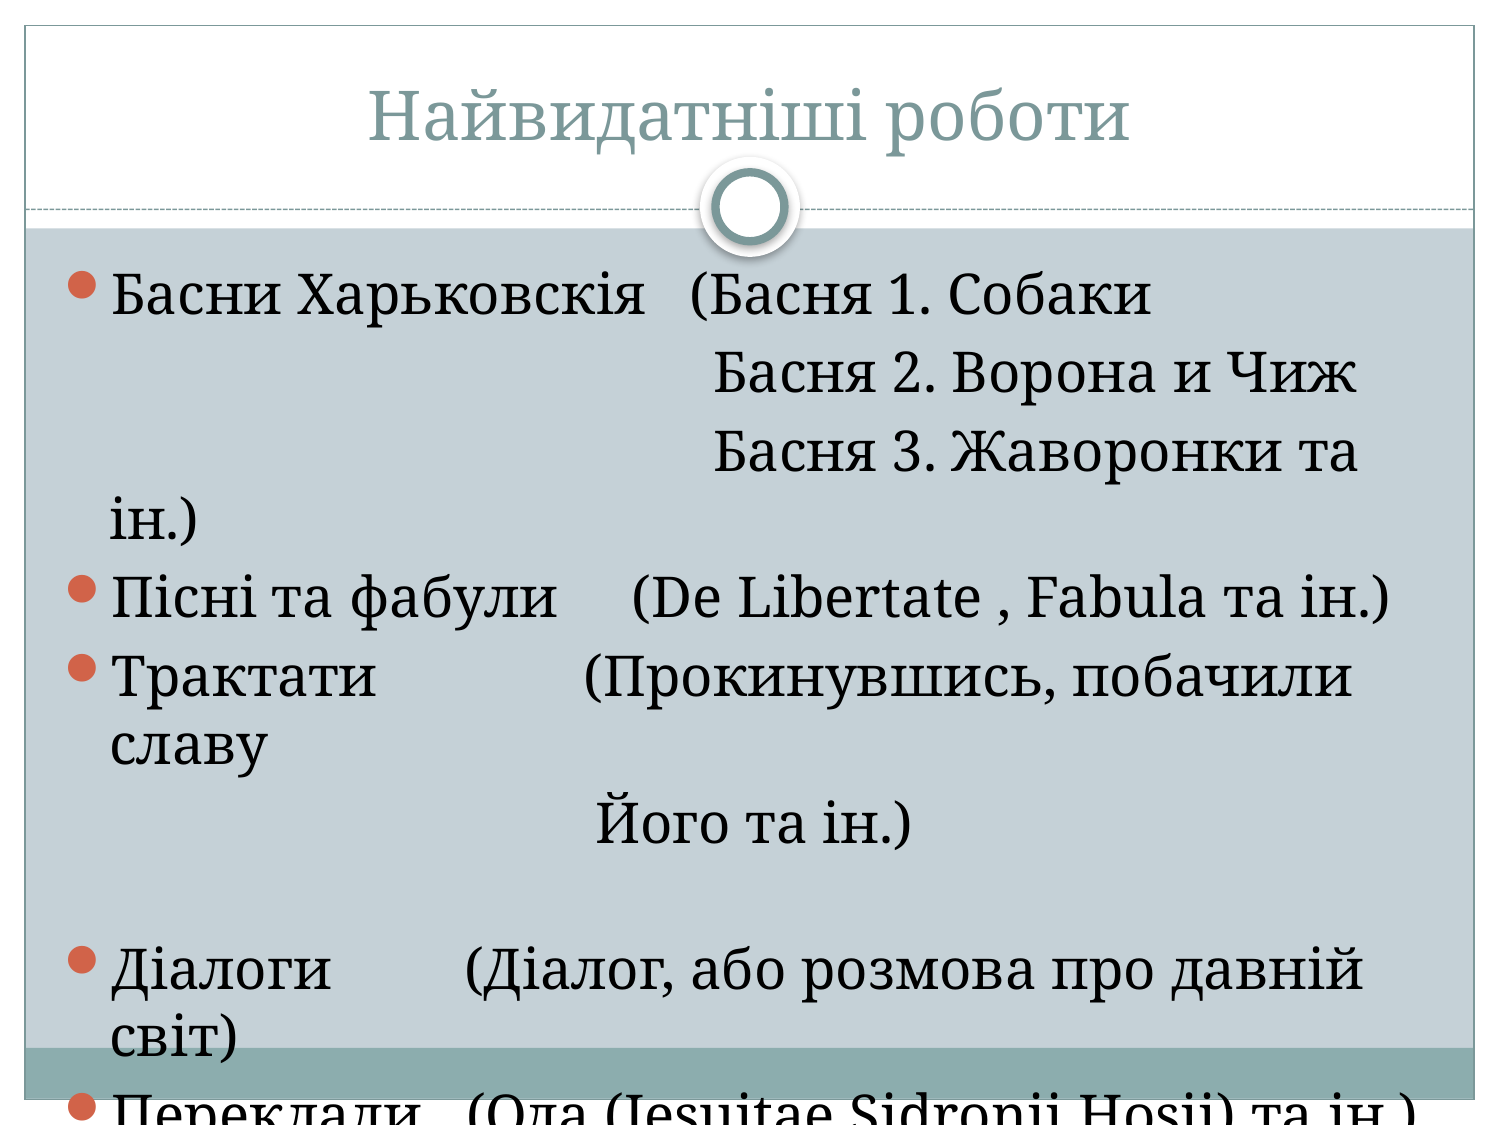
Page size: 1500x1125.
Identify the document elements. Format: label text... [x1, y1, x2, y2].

list Басни Харьковскія (Басня 1. Собаки Басня 2. Ворона и Чиж Басня 3. Жаворонки та ін.) Пісні та фабули (De Libertate , Fabula та ін.) Трактати (Прокинувшись, побачили славу Його та ін.) Діалоги (Діалог, або розмова про давній світ) Переклади (Ода (Jesuitae Sidronii Hosii) та ін.) [49, 250, 1445, 1067]
title Найвидатніші роботи [49, 37, 1450, 162]
